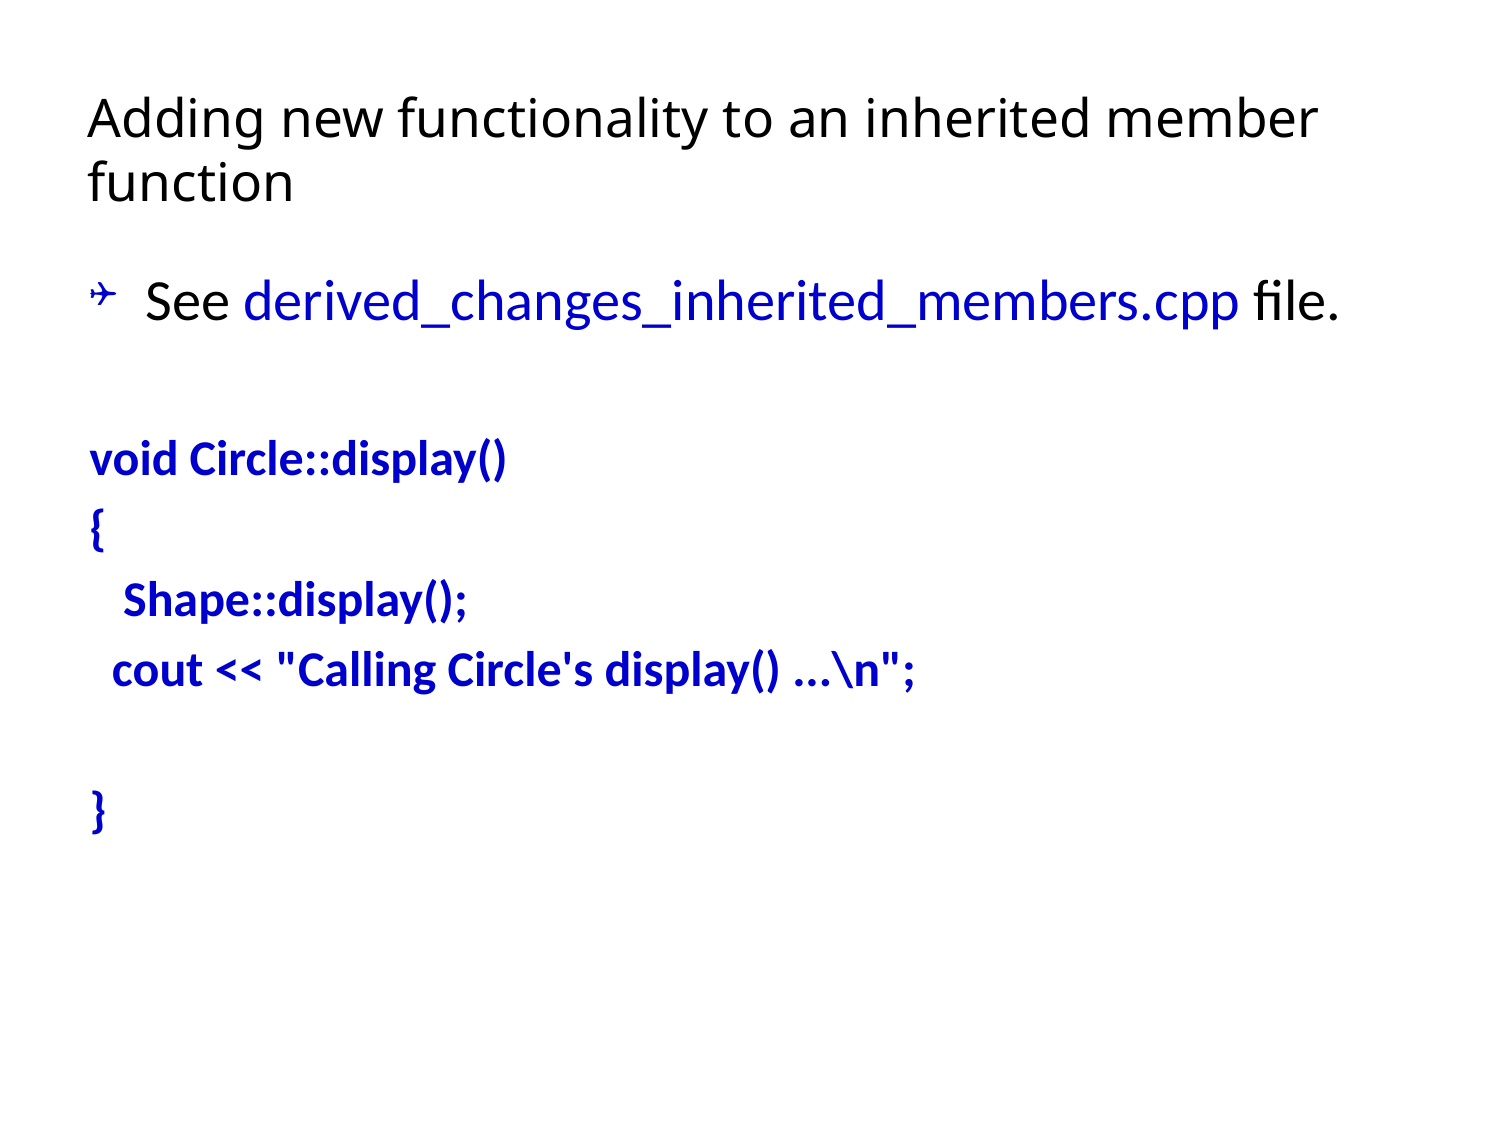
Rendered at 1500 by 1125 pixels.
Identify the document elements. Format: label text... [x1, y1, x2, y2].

title Adding new functionality to an inherited member function [86, 49, 1451, 213]
list See derived_changes_inherited_members.cpp file. void Circle::display() { Shape::display(); cout << "Calling Circle's display() ...\n"; } [88, 261, 1451, 1013]
